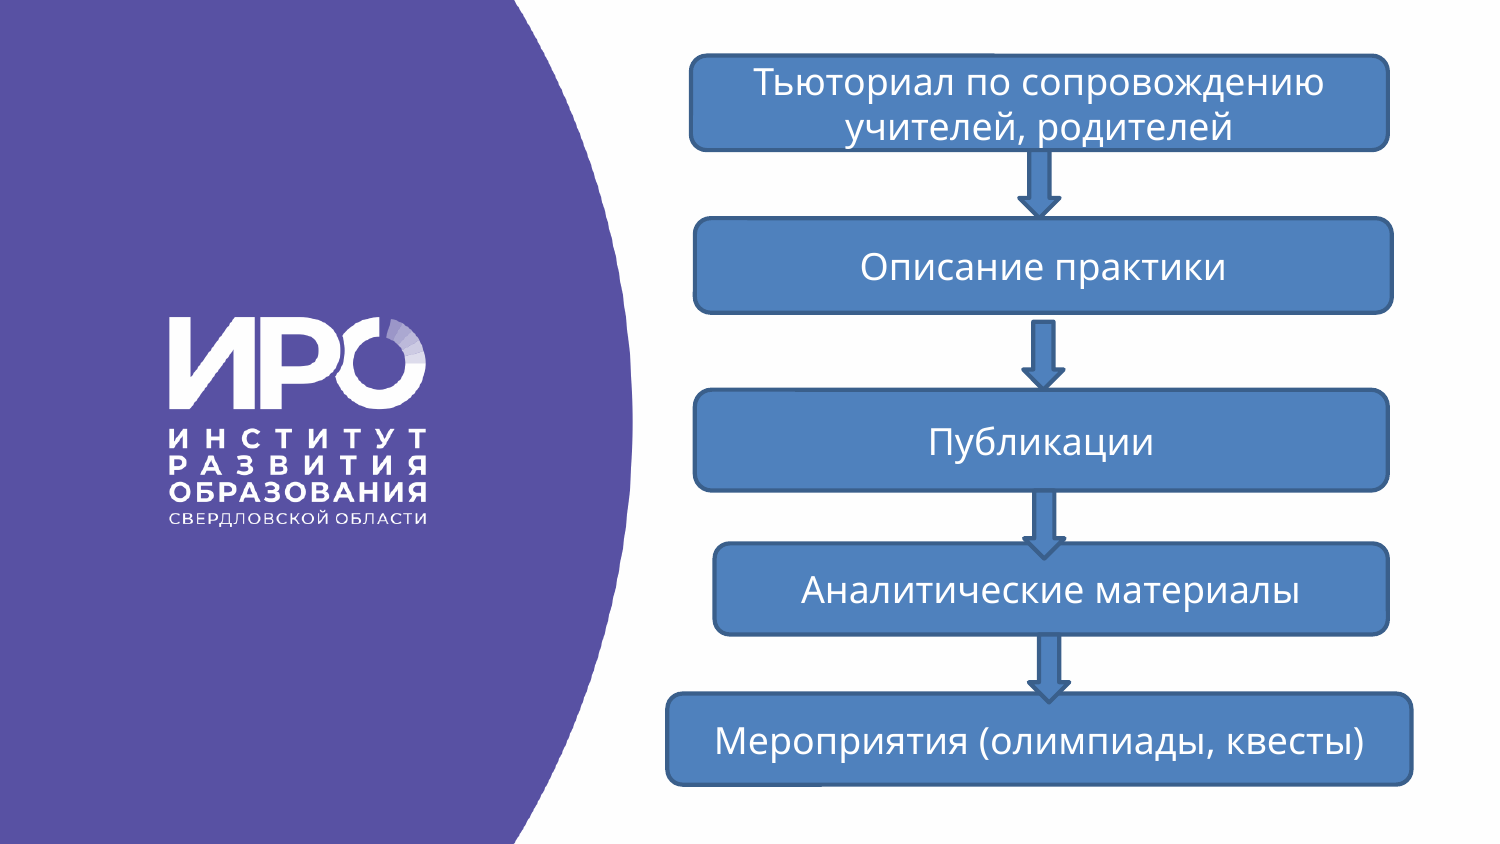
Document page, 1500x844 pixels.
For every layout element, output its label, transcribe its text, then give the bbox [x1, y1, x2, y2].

picture [0, 0, 1500, 844]
text_box [1021, 319, 1066, 387]
text_box [1017, 148, 1062, 216]
text_box Описание практики [692, 216, 1394, 315]
text_box Тьюториал по сопровождению учителей, родителей [688, 53, 1390, 153]
text_box Аналитические материалы [712, 541, 1390, 637]
text_box Мероприятия (олимпиады, квесты) [665, 691, 1414, 787]
text_box Публикации [692, 387, 1390, 493]
text_box [1022, 488, 1067, 561]
text_box [1026, 632, 1072, 705]
